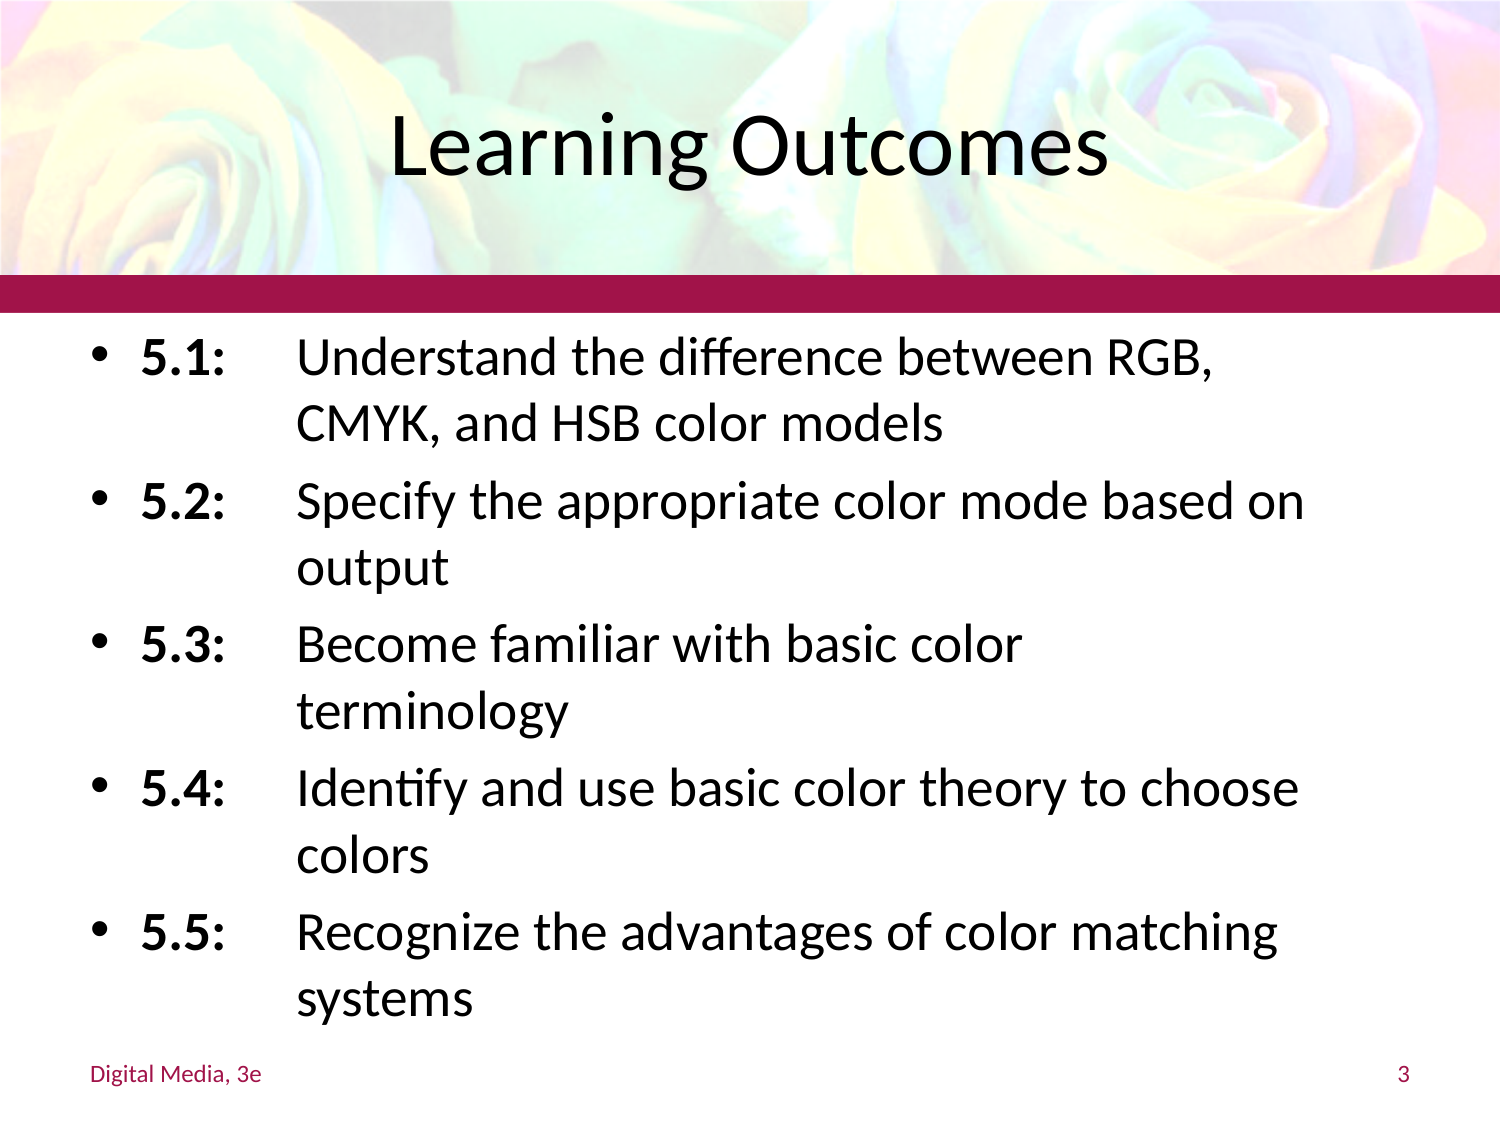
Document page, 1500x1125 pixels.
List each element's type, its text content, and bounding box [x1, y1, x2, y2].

list 5.1: Understand the difference between RGB, CMYK, and HSB color models 5.2: Specify the appropriate color mode based on output 5.3: Become familiar with basic color terminology 5.4: Identify and use basic color theory to choose colors 5.5: Recognize the advantages of color matching systems [75, 312, 1438, 1050]
title Learning Outcomes [75, 45, 1425, 233]
slide_number 3 [1074, 1042, 1425, 1103]
footer Digital Media, 3e [75, 1042, 550, 1103]
